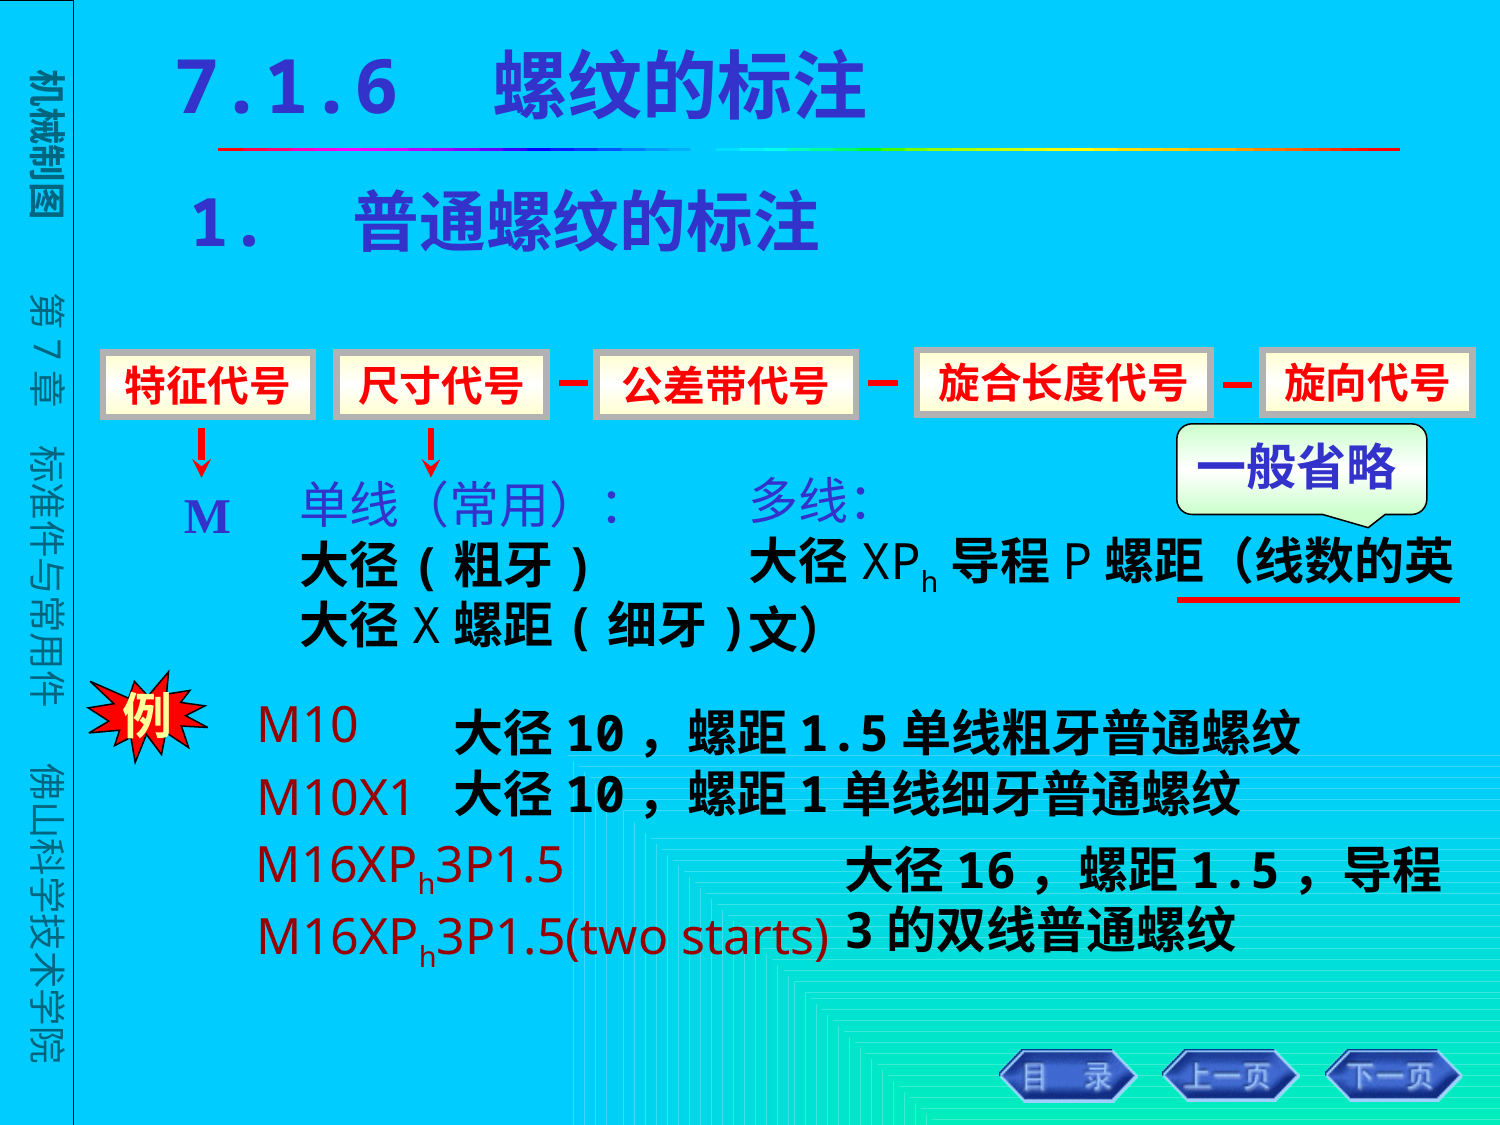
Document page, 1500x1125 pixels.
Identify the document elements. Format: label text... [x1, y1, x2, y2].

text_box 多线： 大径XPh导程P螺距（线数的英文） [734, 462, 1473, 666]
text_box M16XPh3P1.5 [241, 842, 585, 890]
text_box 一般省略 [1176, 426, 1427, 528]
text_box M10X1 [242, 771, 438, 819]
text_box 大径10，螺距1.5单线粗牙普通螺纹 [438, 693, 1353, 755]
text_box 7.1.6 螺纹的标注 [159, 30, 1388, 161]
text_box M [123, 475, 284, 611]
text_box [102, 349, 1473, 419]
text_box 1. 普通螺纹的标注 [175, 172, 1404, 303]
text_box 大径16，螺距1.5，导程3的双线普通螺纹 [829, 831, 1470, 966]
text_box 大径10，螺距1单线细牙普通螺纹 [438, 755, 1353, 830]
text_box M16XPh3P1.5(two starts) [242, 901, 895, 976]
picture [999, 1049, 1138, 1103]
picture [1325, 1049, 1463, 1102]
text_box M10 [242, 699, 414, 747]
text_box 单线（常用）： 大径(粗牙) 大径X螺距(细牙) [284, 465, 734, 661]
picture [1162, 1049, 1300, 1102]
text_box 例 [88, 671, 208, 763]
